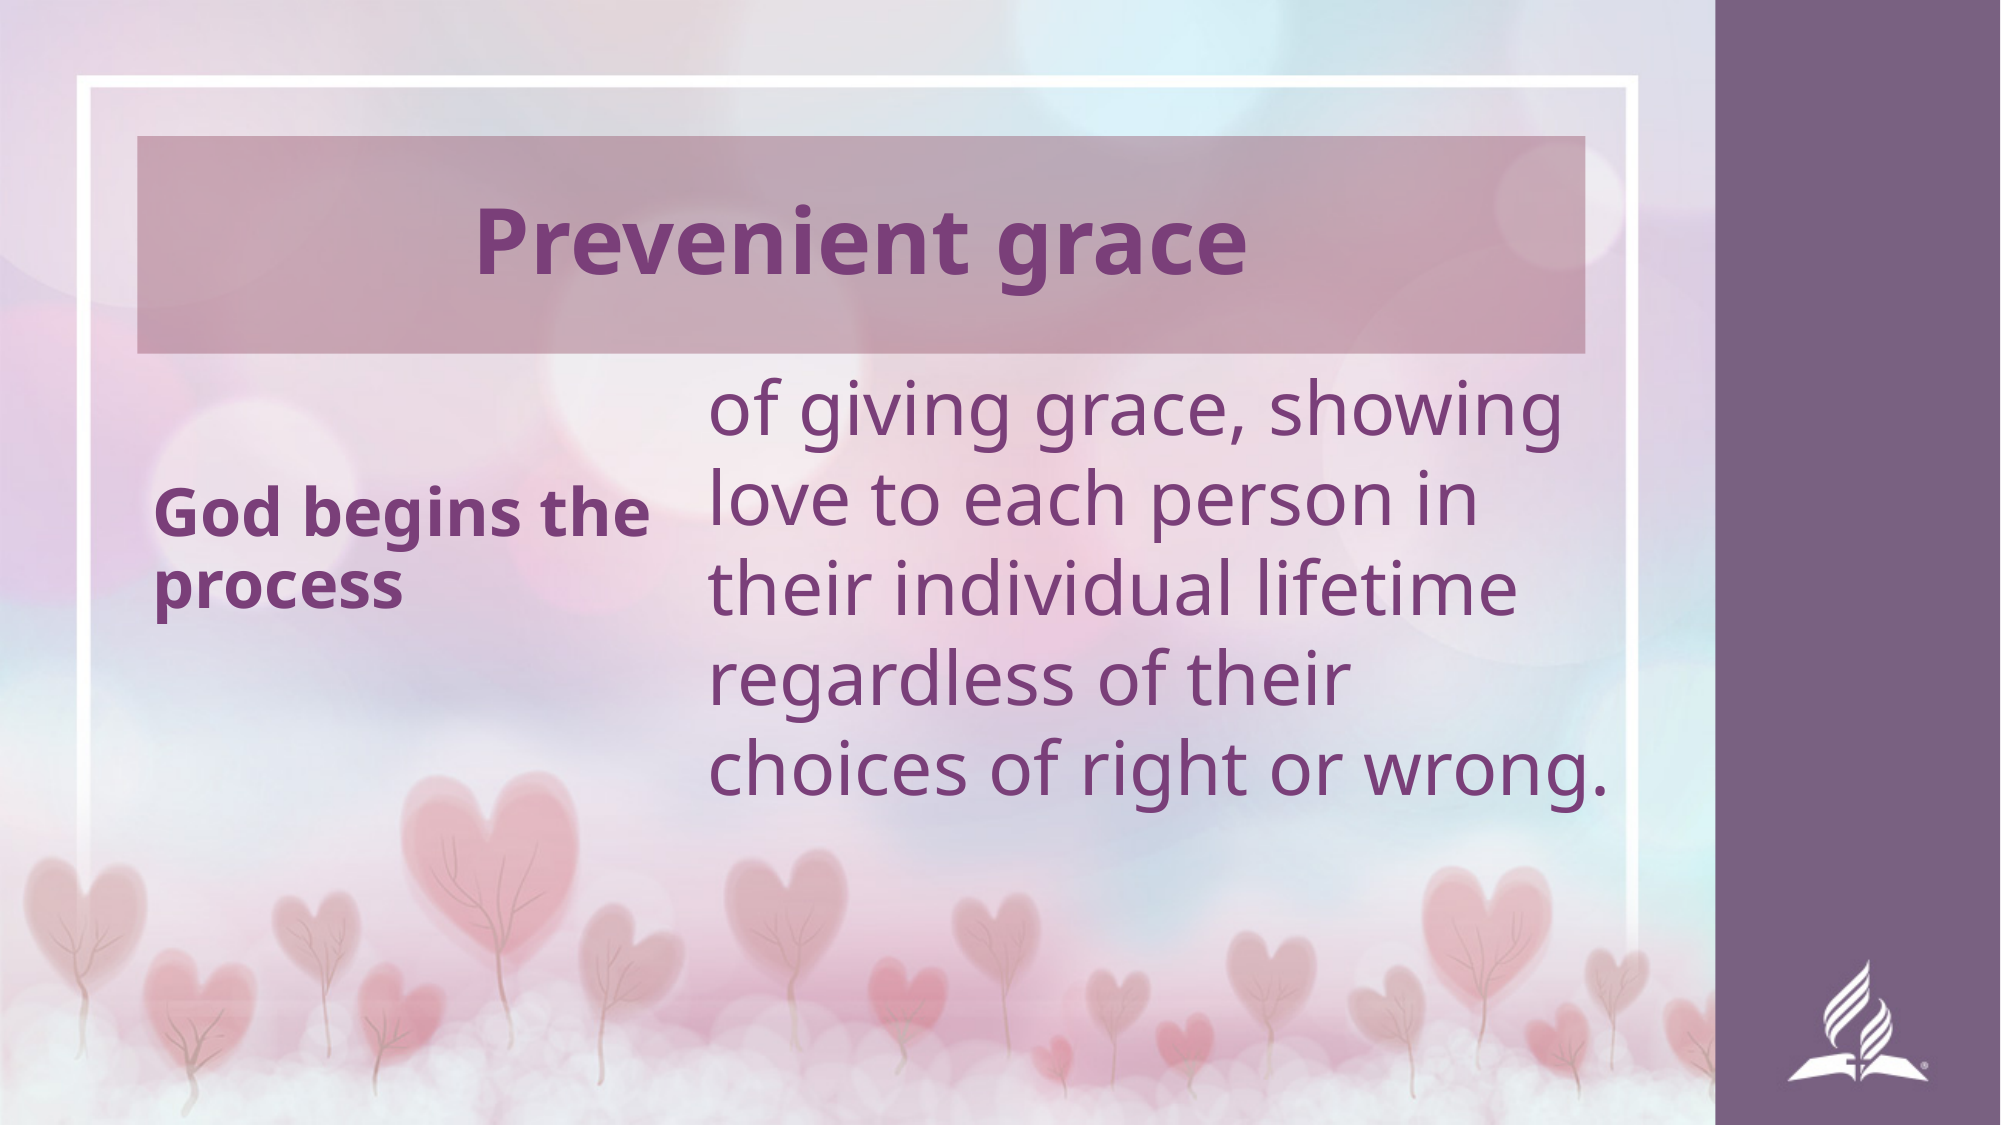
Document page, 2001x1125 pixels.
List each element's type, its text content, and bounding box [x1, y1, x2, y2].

text_box of giving grace, showing love to each person in their individual lifetime regardless of their choices of right or wrong. [693, 353, 1630, 819]
list God begins the process [137, 279, 671, 824]
picture [0, 0, 2001, 1125]
title Prevenient grace [137, 136, 1586, 354]
